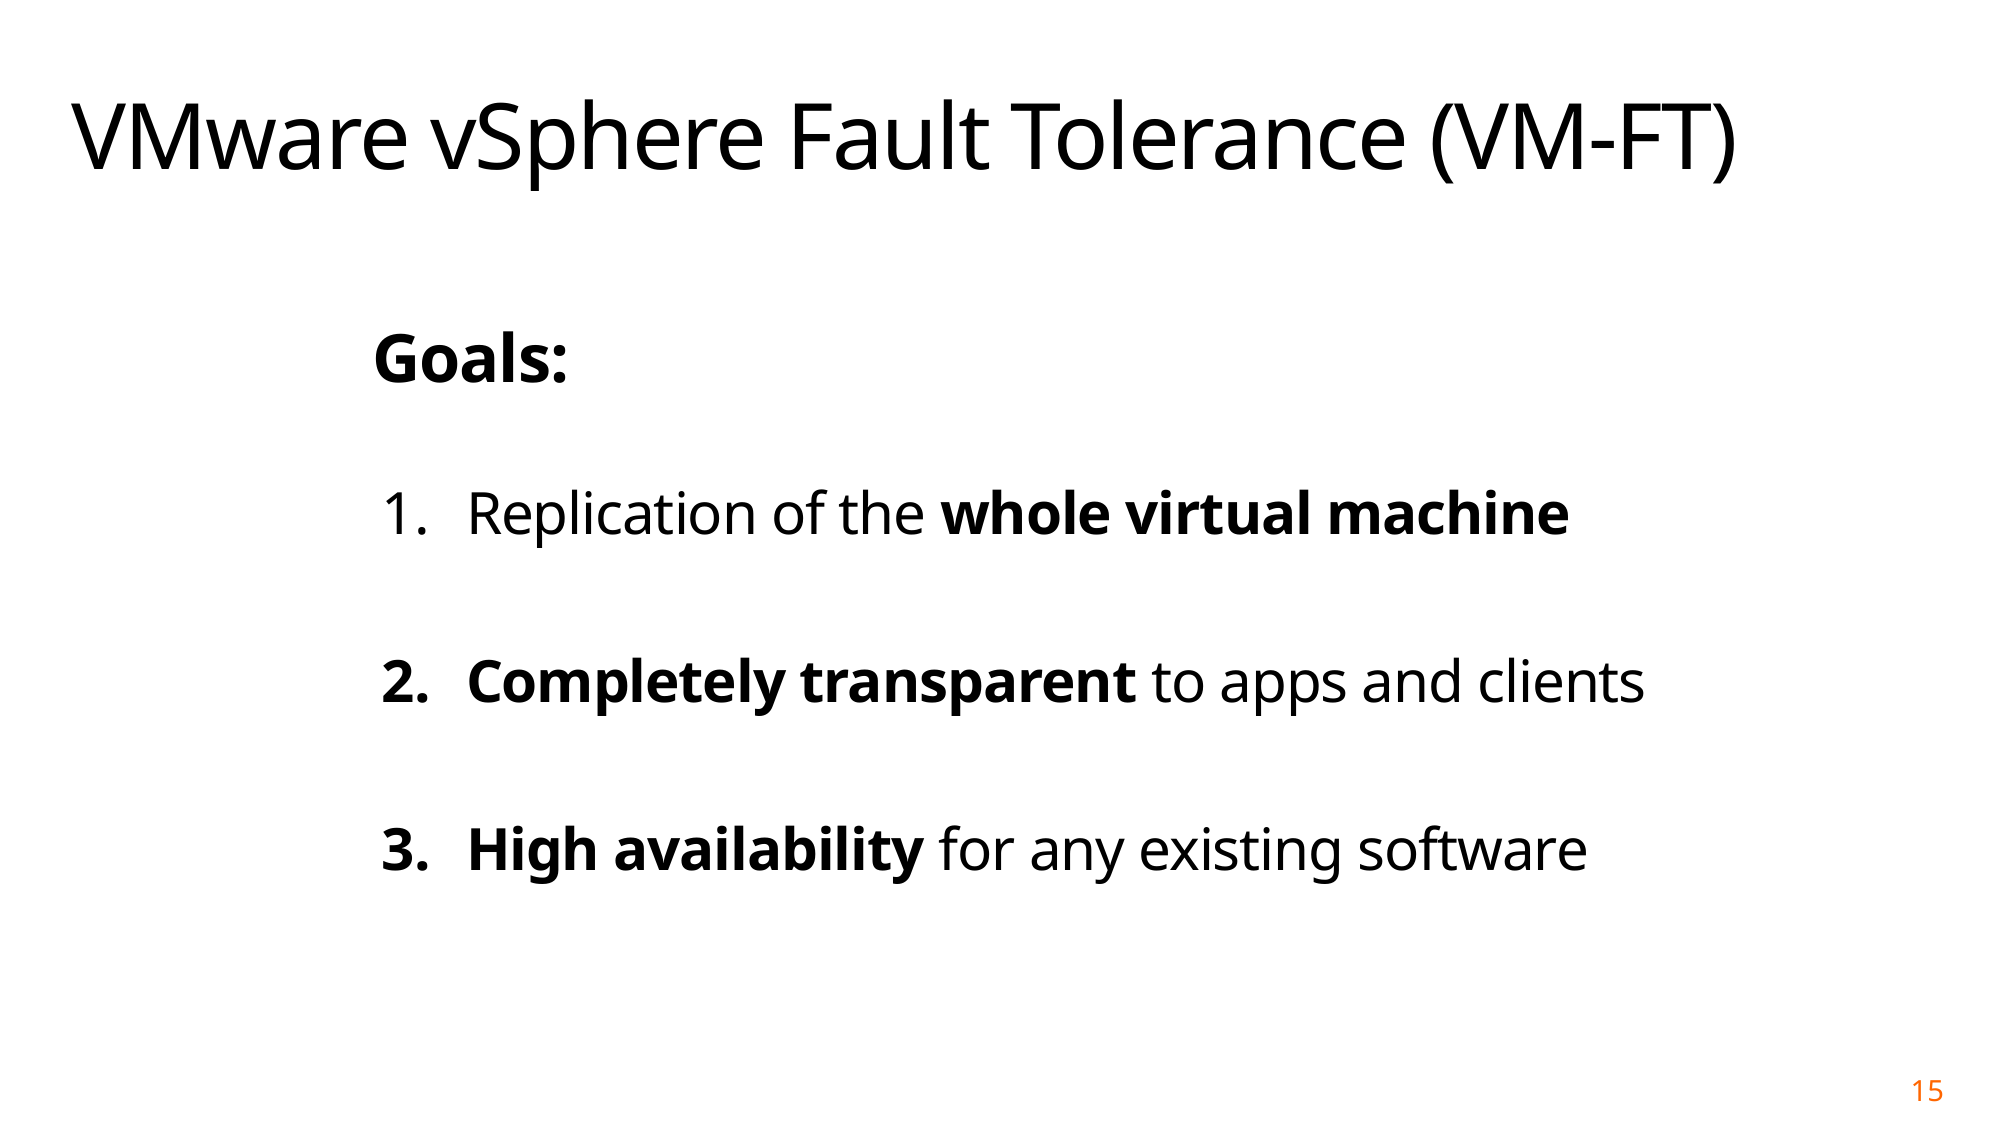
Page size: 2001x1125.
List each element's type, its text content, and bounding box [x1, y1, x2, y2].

title VMware vSphere Fault Tolerance (VM-FT) [56, 19, 1951, 196]
slide_number 15 [1483, 1074, 1950, 1110]
list Goals: Replication of the whole virtual machine Completely transparent to apps and clients High availability for any existing software [366, 318, 1713, 1063]
